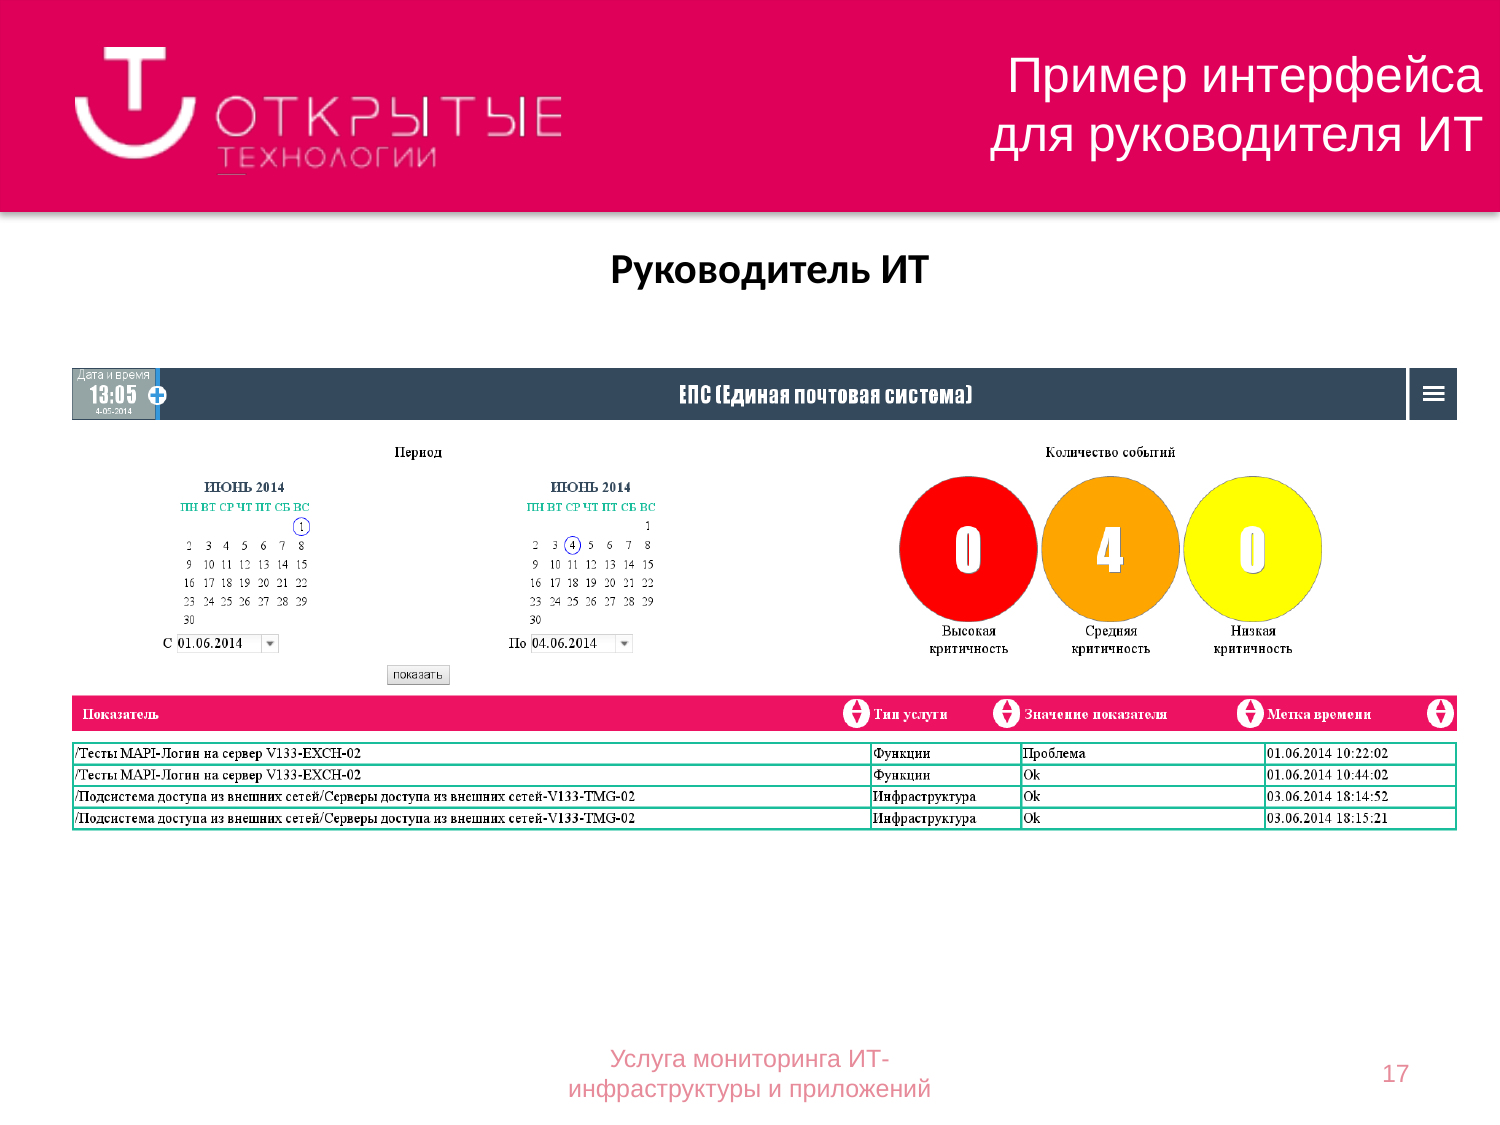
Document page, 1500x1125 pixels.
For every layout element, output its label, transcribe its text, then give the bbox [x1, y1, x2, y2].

footer Услуга мониторинга ИТ-инфраструктуры и приложений [512, 1042, 988, 1103]
text_box Руководитель ИТ [67, 233, 1424, 363]
picture [67, 363, 1461, 837]
text_box Пример интерфейса для руководителя ИТ [675, 34, 1499, 169]
slide_number 17 [1074, 1042, 1425, 1103]
